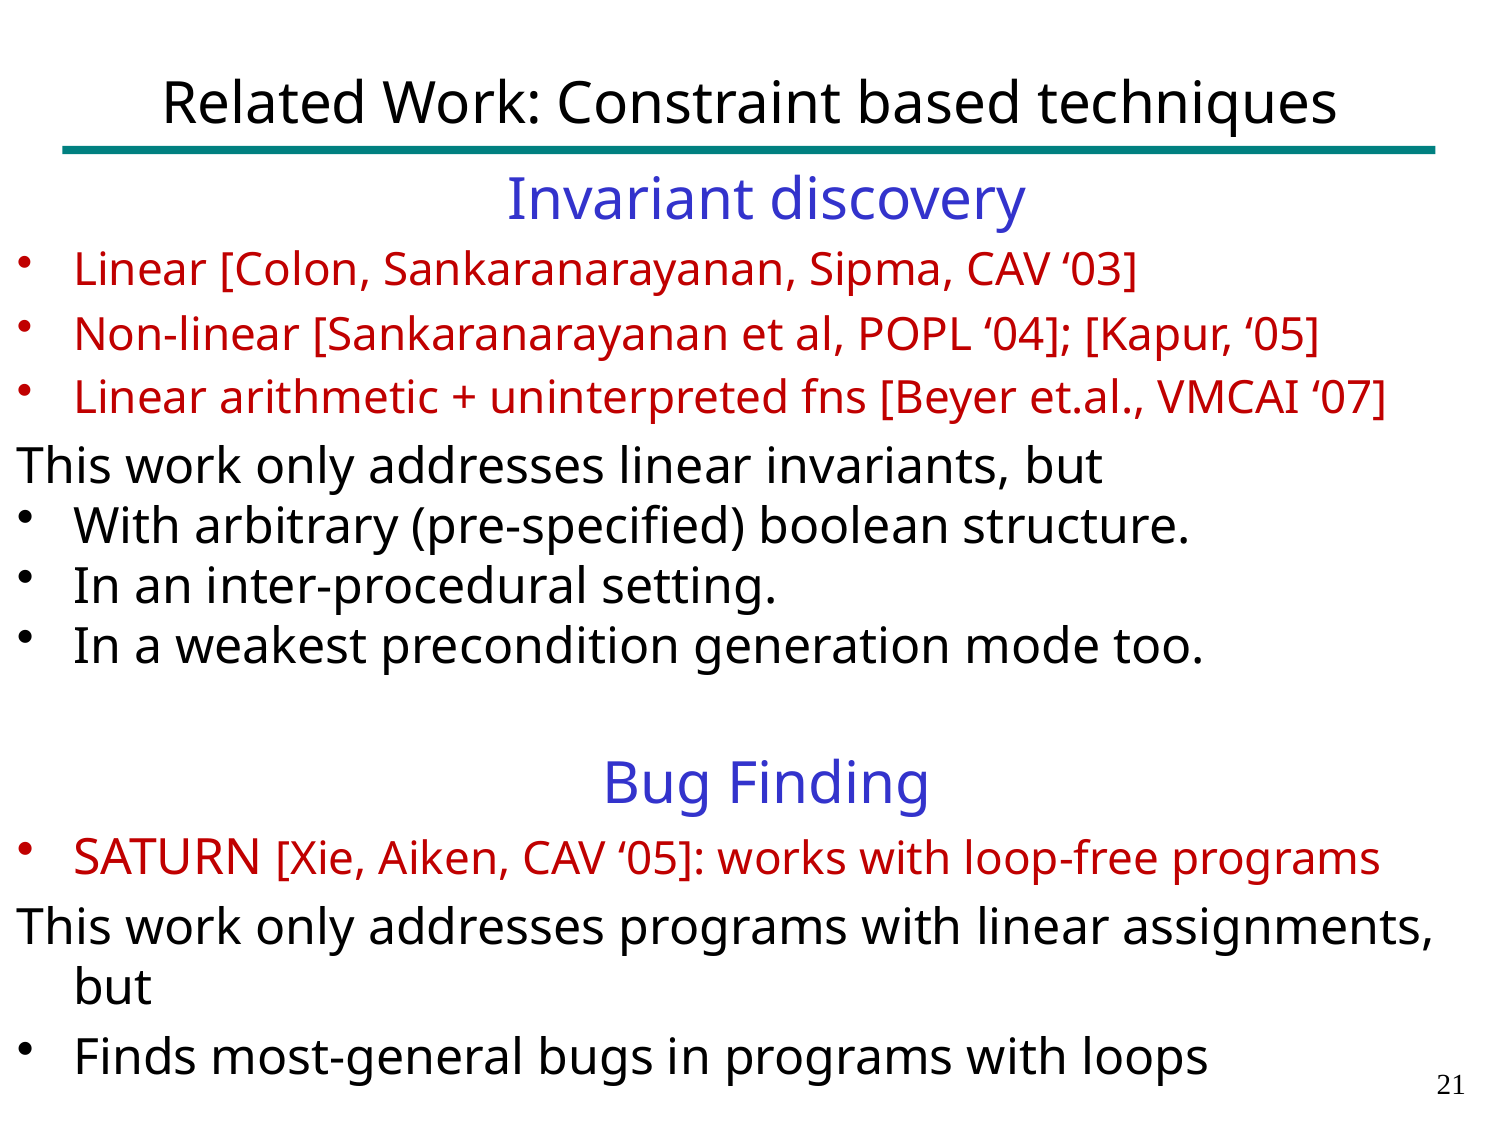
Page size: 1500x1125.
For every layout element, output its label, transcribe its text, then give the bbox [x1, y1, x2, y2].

slide_number 20 [1168, 1057, 1482, 1121]
title Related Work: Constraint based techniques [112, 49, 1388, 151]
list Invariant discovery Linear [Colon, Sankaranarayanan, Sipma, CAV ‘03] Non-linear [Sankaranarayanan et al, POPL ‘04]; [Kapur, ‘05] Linear arithmetic + uninterpreted fns [Beyer et.al., VMCAI ‘07] This work only addresses linear invariants, but With arbitrary (pre-specified) boolean structure. In an inter-procedural setting. In a weakest precondition generation mode too. Bug Finding SATURN [Xie, Aiken, CAV ‘05]: works with loop-free programs This work only addresses programs with linear assignments, but Finds most-general bugs in programs with loops [1, 153, 1500, 1051]
